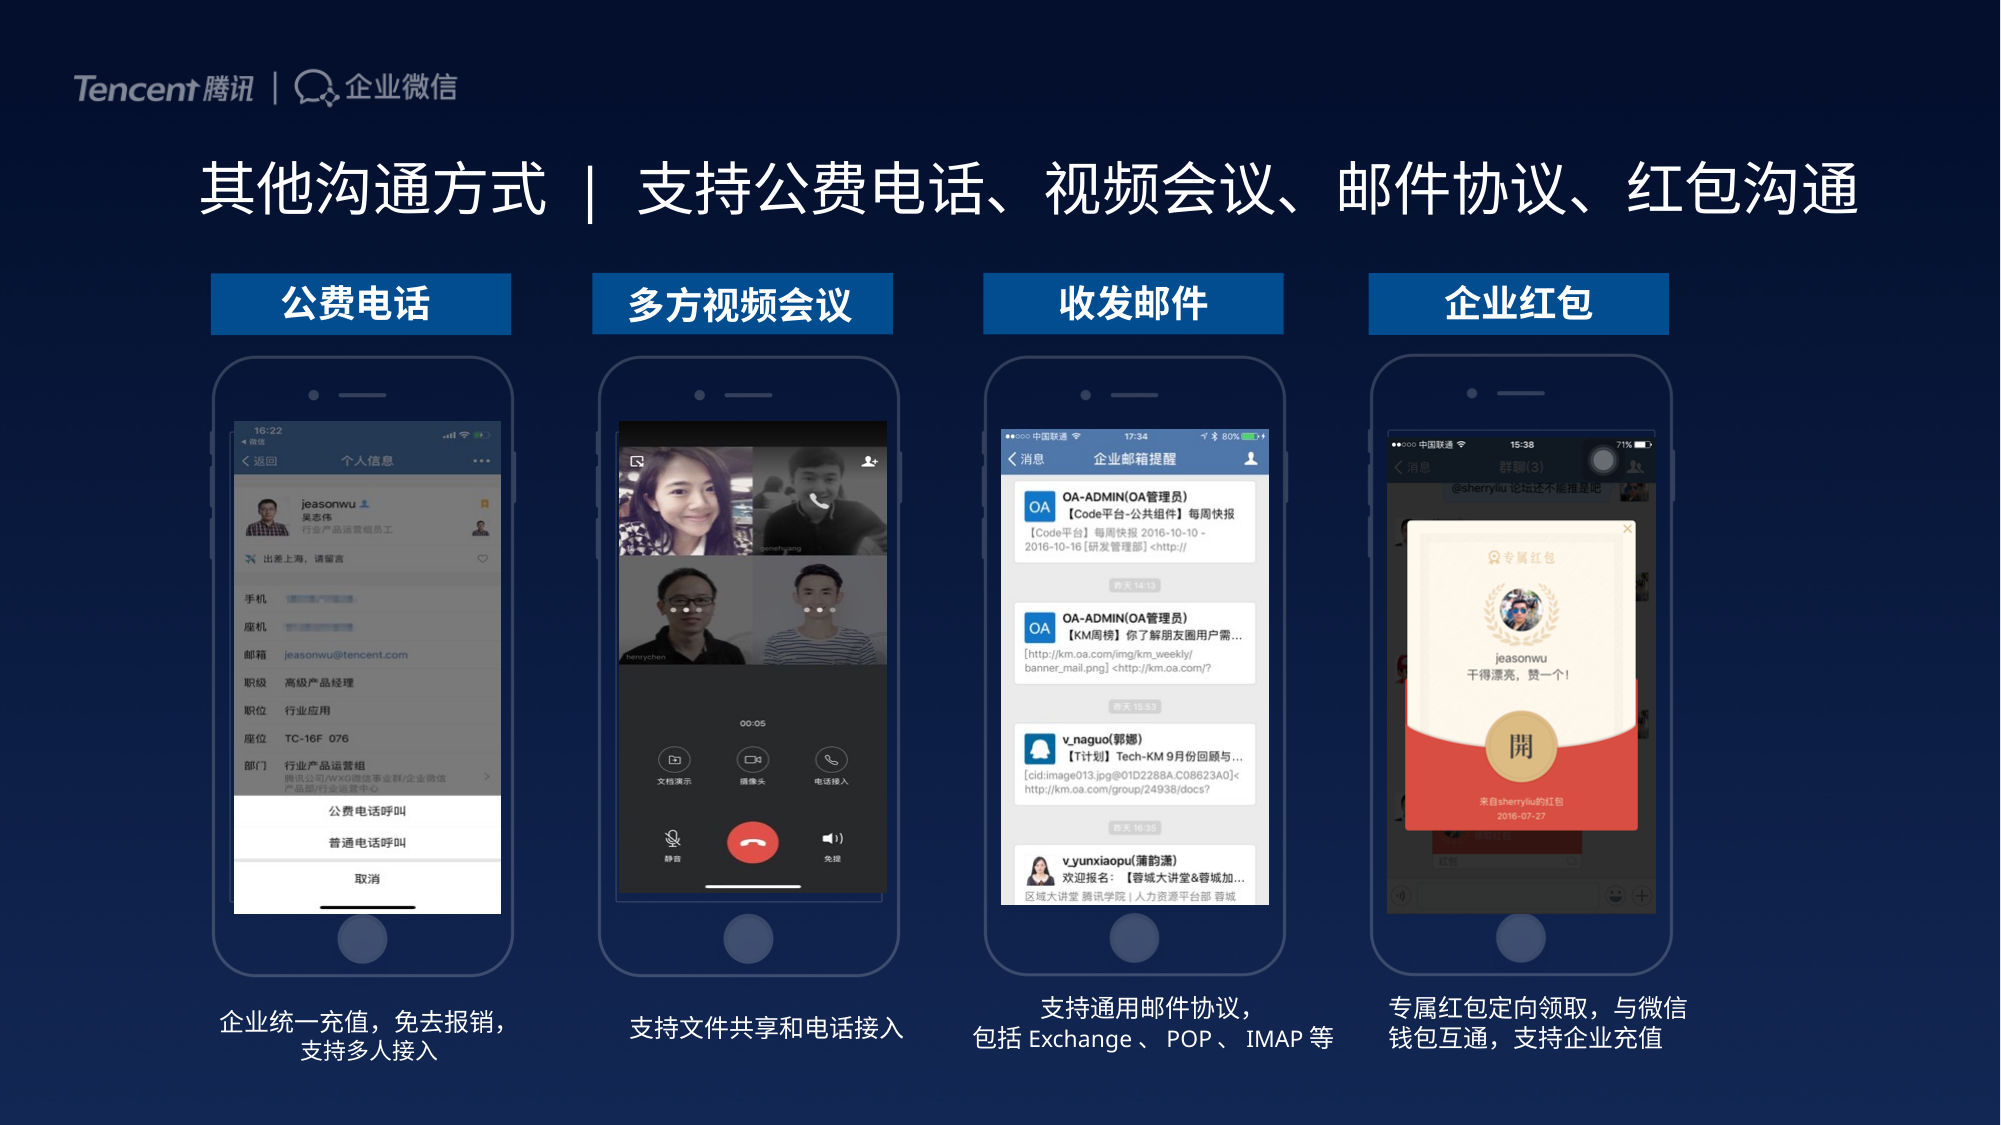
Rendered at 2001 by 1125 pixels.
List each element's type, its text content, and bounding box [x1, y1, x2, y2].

text_box 企业红包 [1427, 263, 1659, 335]
text_box 支持文件共享和电话接入 [561, 997, 973, 1058]
text_box [1659, 271, 1671, 335]
text_box 其他沟通方式 | 支持公费电话、视频会议、邮件协议、红包沟通 [181, 136, 1912, 239]
text_box [495, 271, 513, 337]
text_box [1366, 271, 1427, 335]
text_box [981, 271, 1041, 337]
text_box [890, 271, 895, 337]
text_box 专属红包定向领取，与微信钱包互通，支持企业充值 [1372, 975, 1718, 1069]
text_box [209, 271, 264, 337]
picture [0, 0, 2001, 1125]
text_box [1273, 271, 1286, 337]
text_box 支持通用邮件协议， 包括Exchange、POP、IMAP等 [947, 975, 1359, 1069]
text_box 企业统一充值，免去报销，支持多人接入 [201, 1021, 539, 1081]
text_box 收发邮件 [1041, 263, 1273, 337]
text_box 多方视频会议 [611, 265, 890, 337]
text_box [590, 271, 611, 337]
text_box 公费电话 [264, 263, 495, 337]
